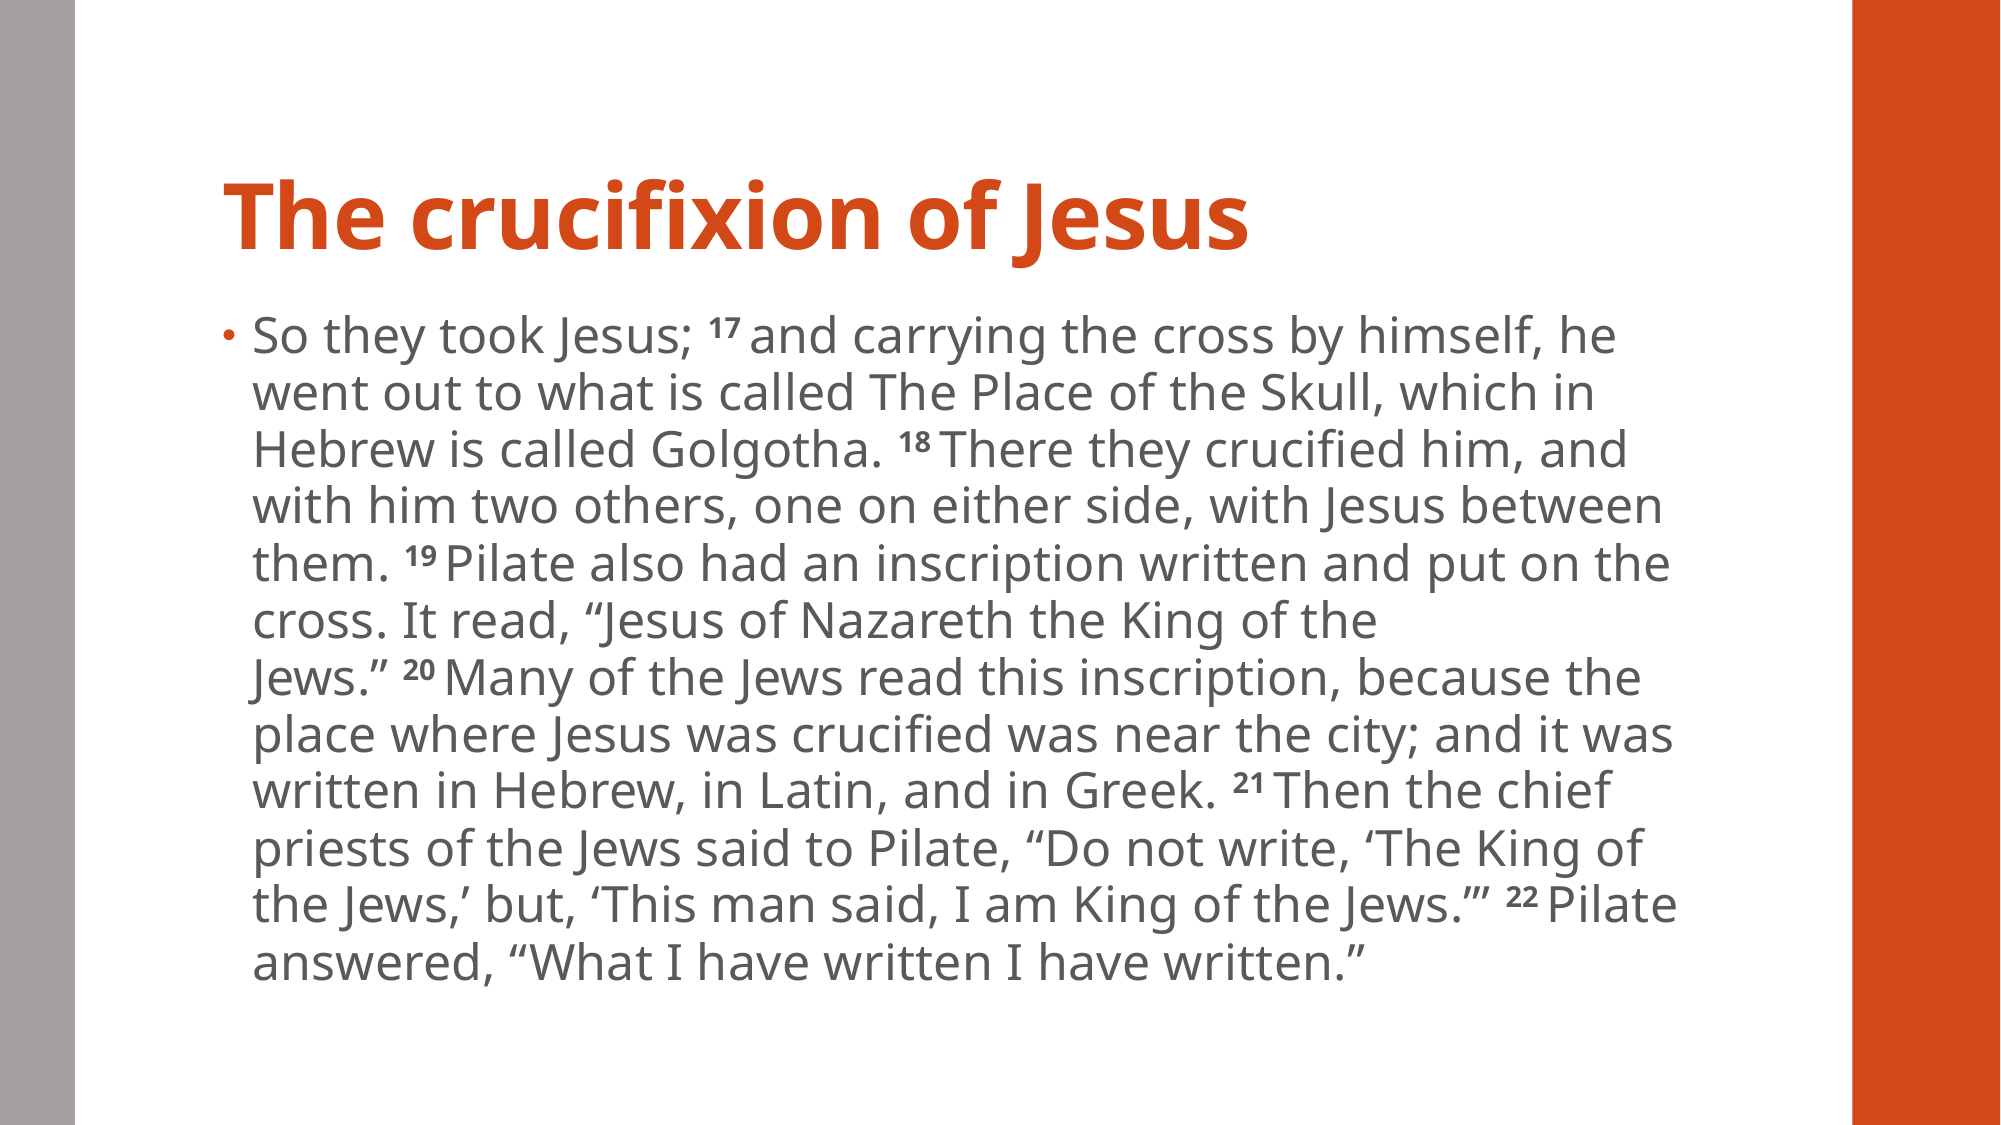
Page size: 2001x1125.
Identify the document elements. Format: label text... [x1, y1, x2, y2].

title The crucifixion of Jesus [206, 48, 1797, 278]
list So they took Jesus; 17 and carrying the cross by himself, he went out to what is called The Place of the Skull, which in Hebrew is called Golgotha. 18 There they crucified him, and with him two others, one on either side, with Jesus between them. 19 Pilate also had an inscription written and put on the cross. It read, “Jesus of Nazareth the King of the Jews.” 20 Many of the Jews read this inscription, because the place where Jesus was crucified was near the city; and it was written in Hebrew, in Latin, and in Greek. 21 Then the chief priests of the Jews said to Pilate, “Do not write, ‘The King of the Jews,’ but, ‘This man said, I am King of the Jews.’” 22 Pilate answered, “What I have written I have written.” [206, 299, 1731, 1014]
